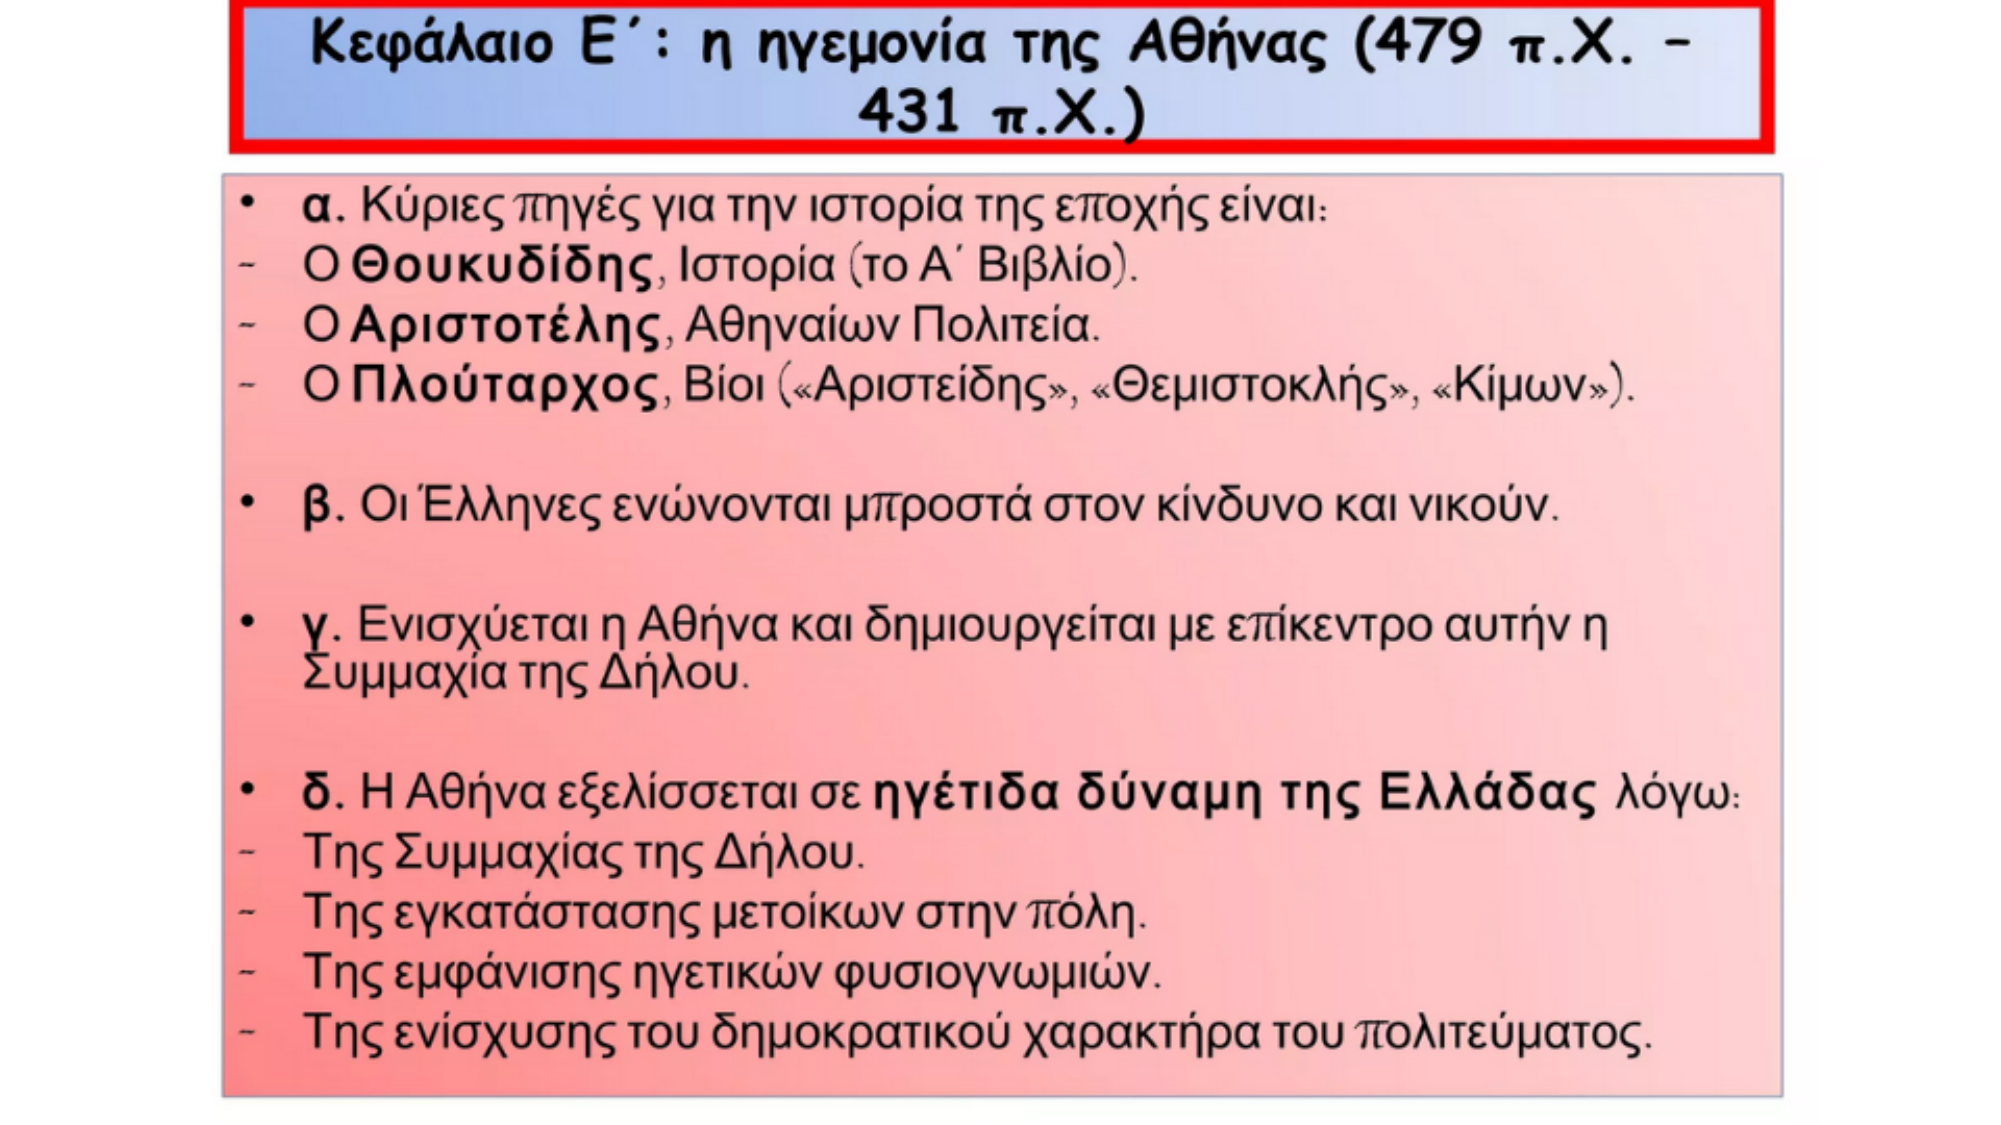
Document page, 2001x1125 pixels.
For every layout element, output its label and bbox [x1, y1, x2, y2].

picture [180, 0, 1820, 1125]
